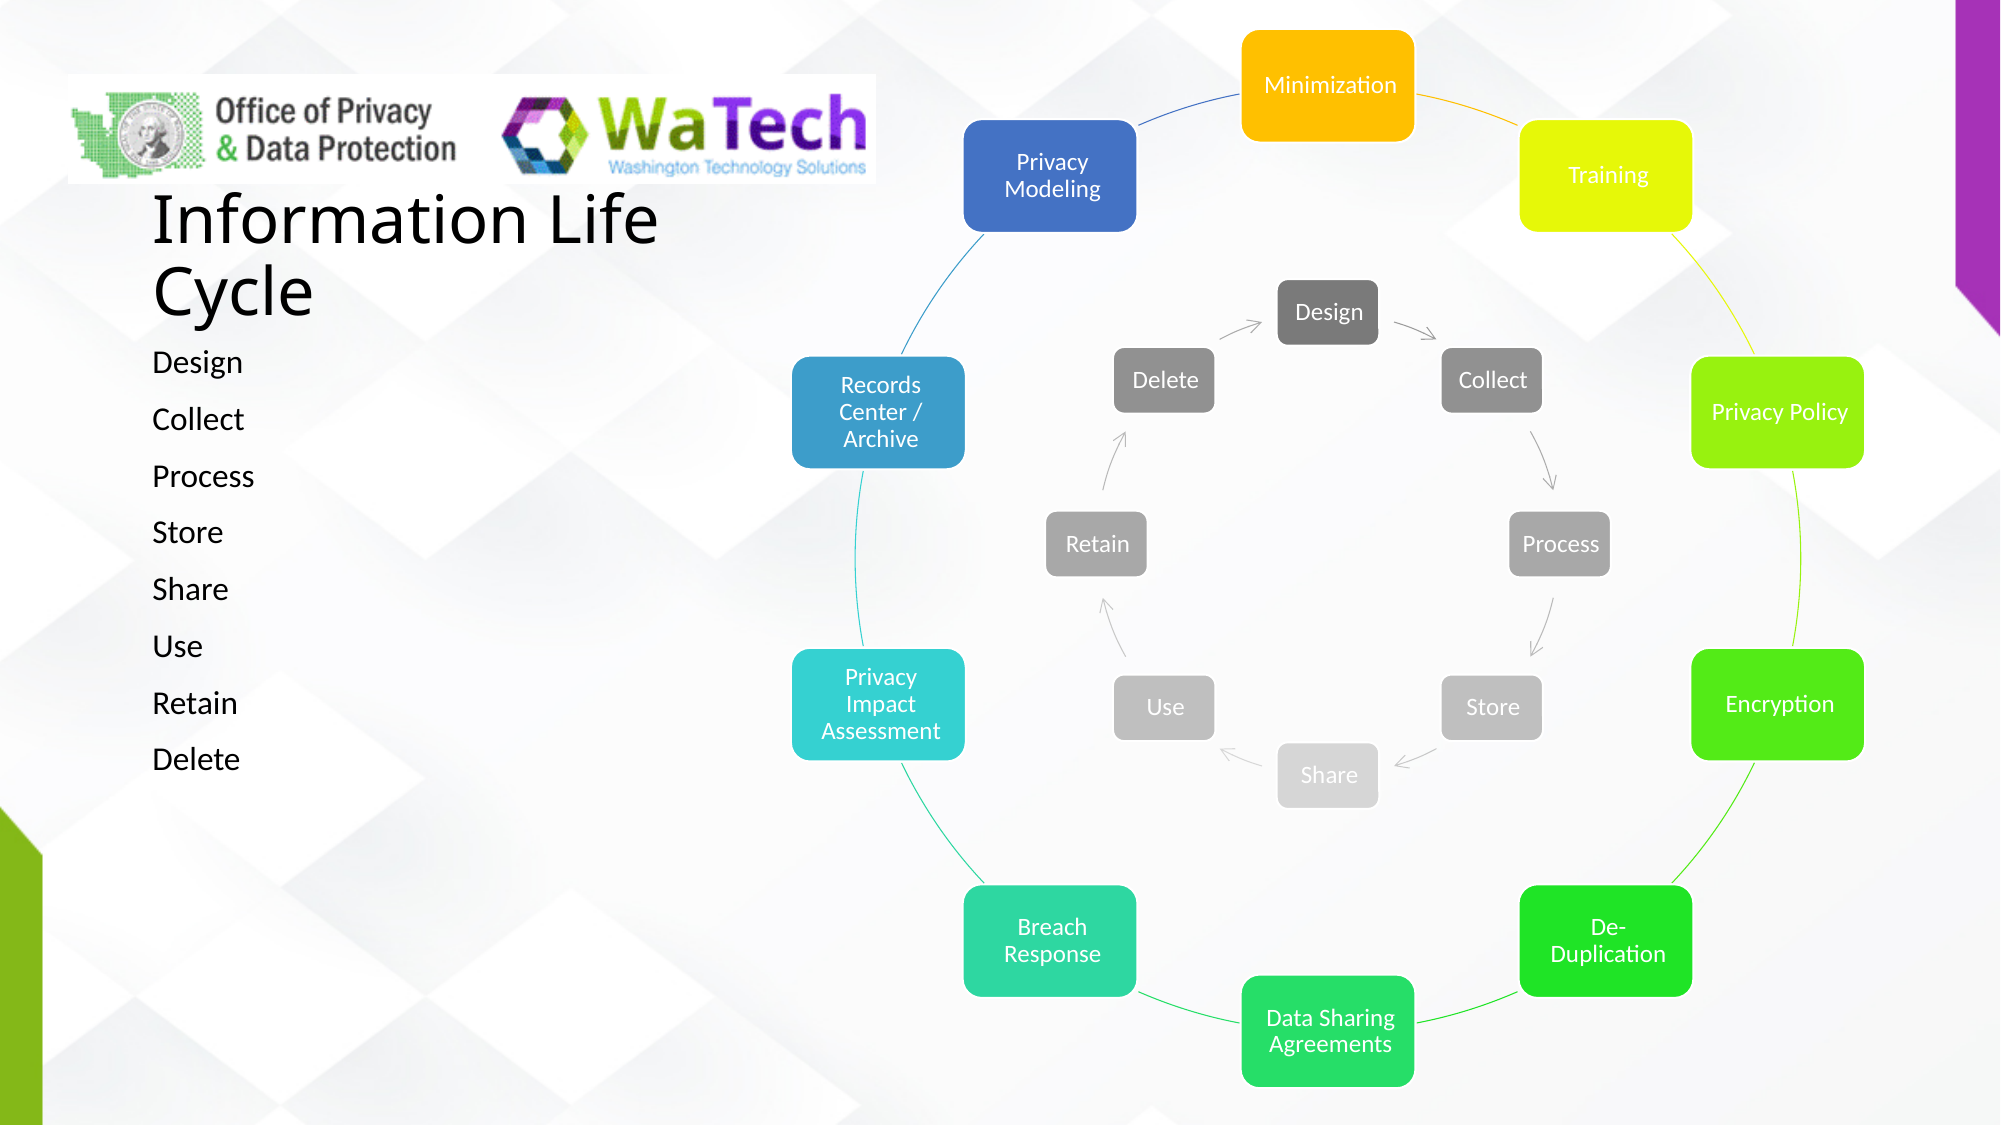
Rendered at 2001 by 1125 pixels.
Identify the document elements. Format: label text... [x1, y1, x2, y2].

title Information Life Cycle [137, 184, 600, 338]
list Design Collect Process Store Share Use Retain Delete [137, 337, 375, 963]
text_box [600, 28, 2000, 1089]
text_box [892, 278, 1765, 810]
picture [0, 0, 2001, 1125]
